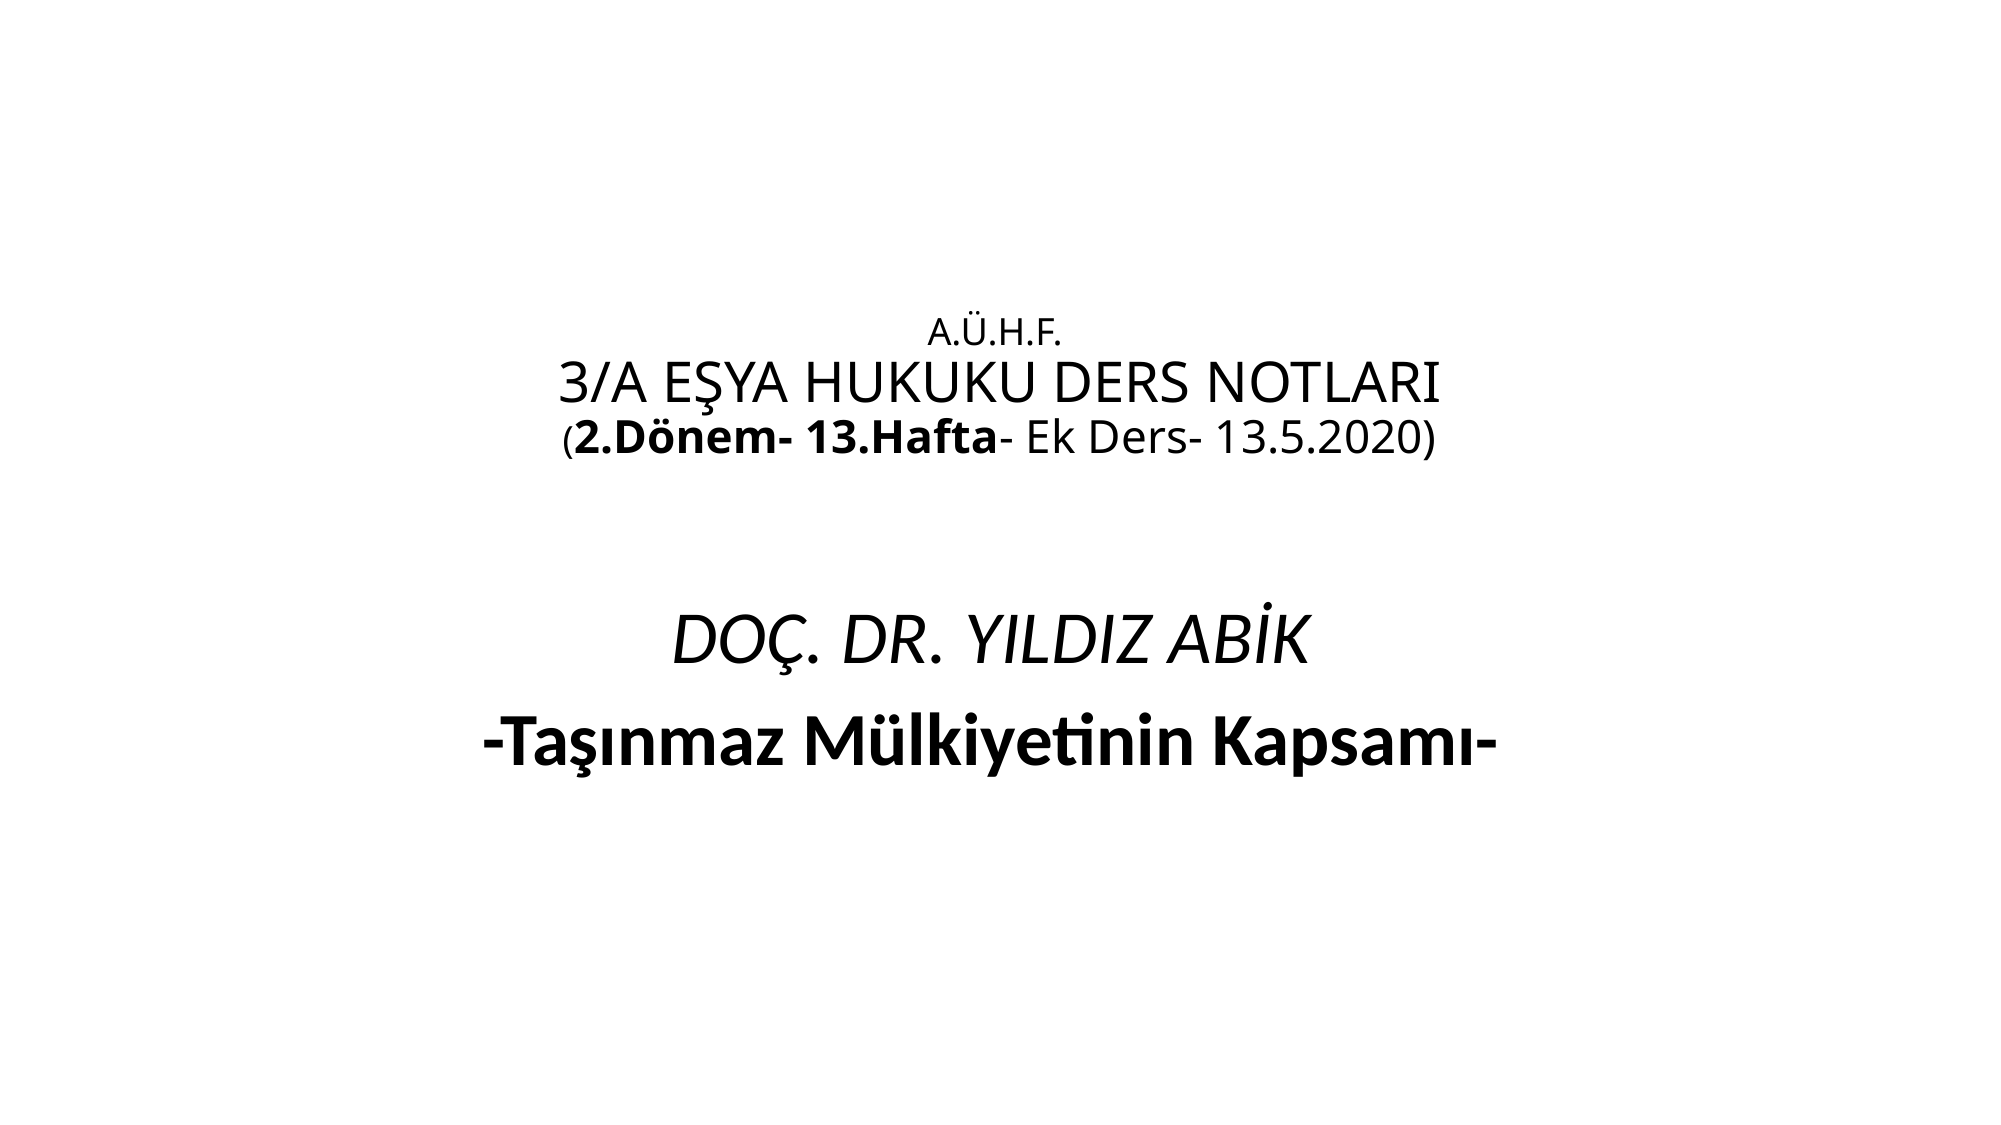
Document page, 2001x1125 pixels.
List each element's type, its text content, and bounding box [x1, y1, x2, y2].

title A.Ü.H.F. 3/A EŞYA HUKUKU DERS NOTLARI (2.Dönem- 13.Hafta- Ek Ders- 13.5.2020) [249, 184, 1750, 576]
subtitle DOÇ. DR. YILDIZ ABİK -Taşınmaz Mülkiyetinin Kapsamı- [249, 590, 1750, 863]
